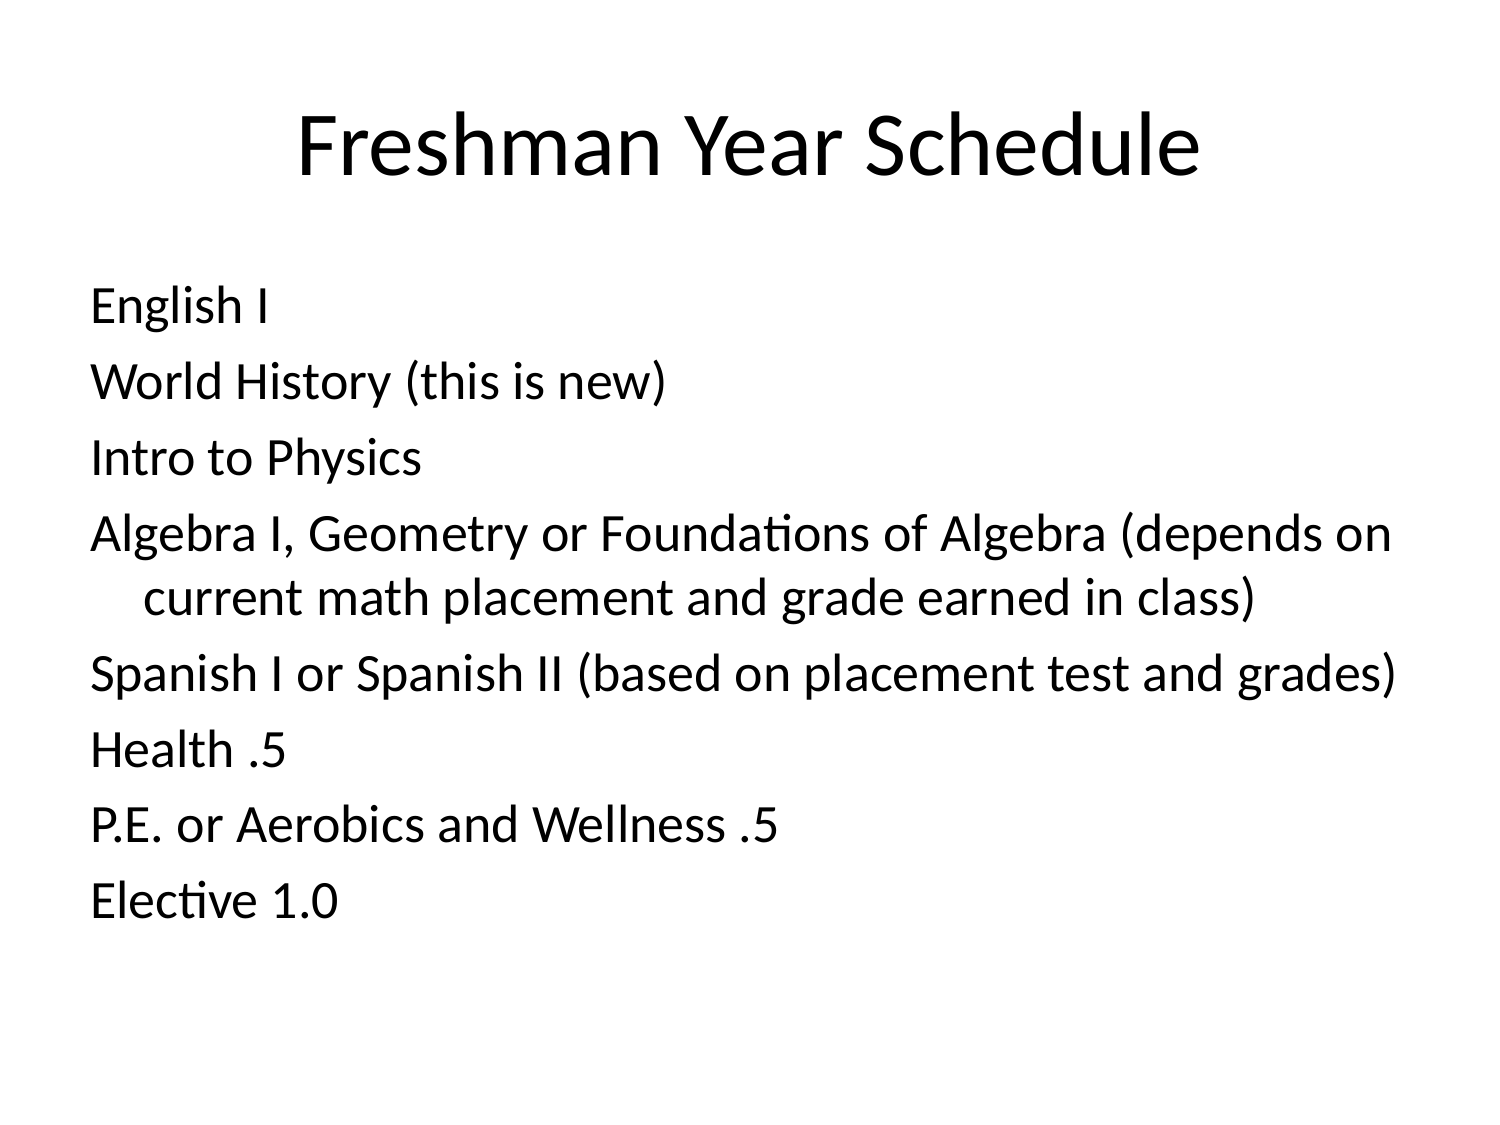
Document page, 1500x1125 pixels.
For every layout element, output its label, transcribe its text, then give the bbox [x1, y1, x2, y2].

title Freshman Year Schedule [75, 45, 1425, 233]
list English I World History (this is new) Intro to Physics Algebra I, Geometry or Foundations of Algebra (depends on current math placement and grade earned in class) Spanish I or Spanish II (based on placement test and grades) Health .5 P.E. or Aerobics and Wellness .5 Elective 1.0 [75, 262, 1425, 1005]
